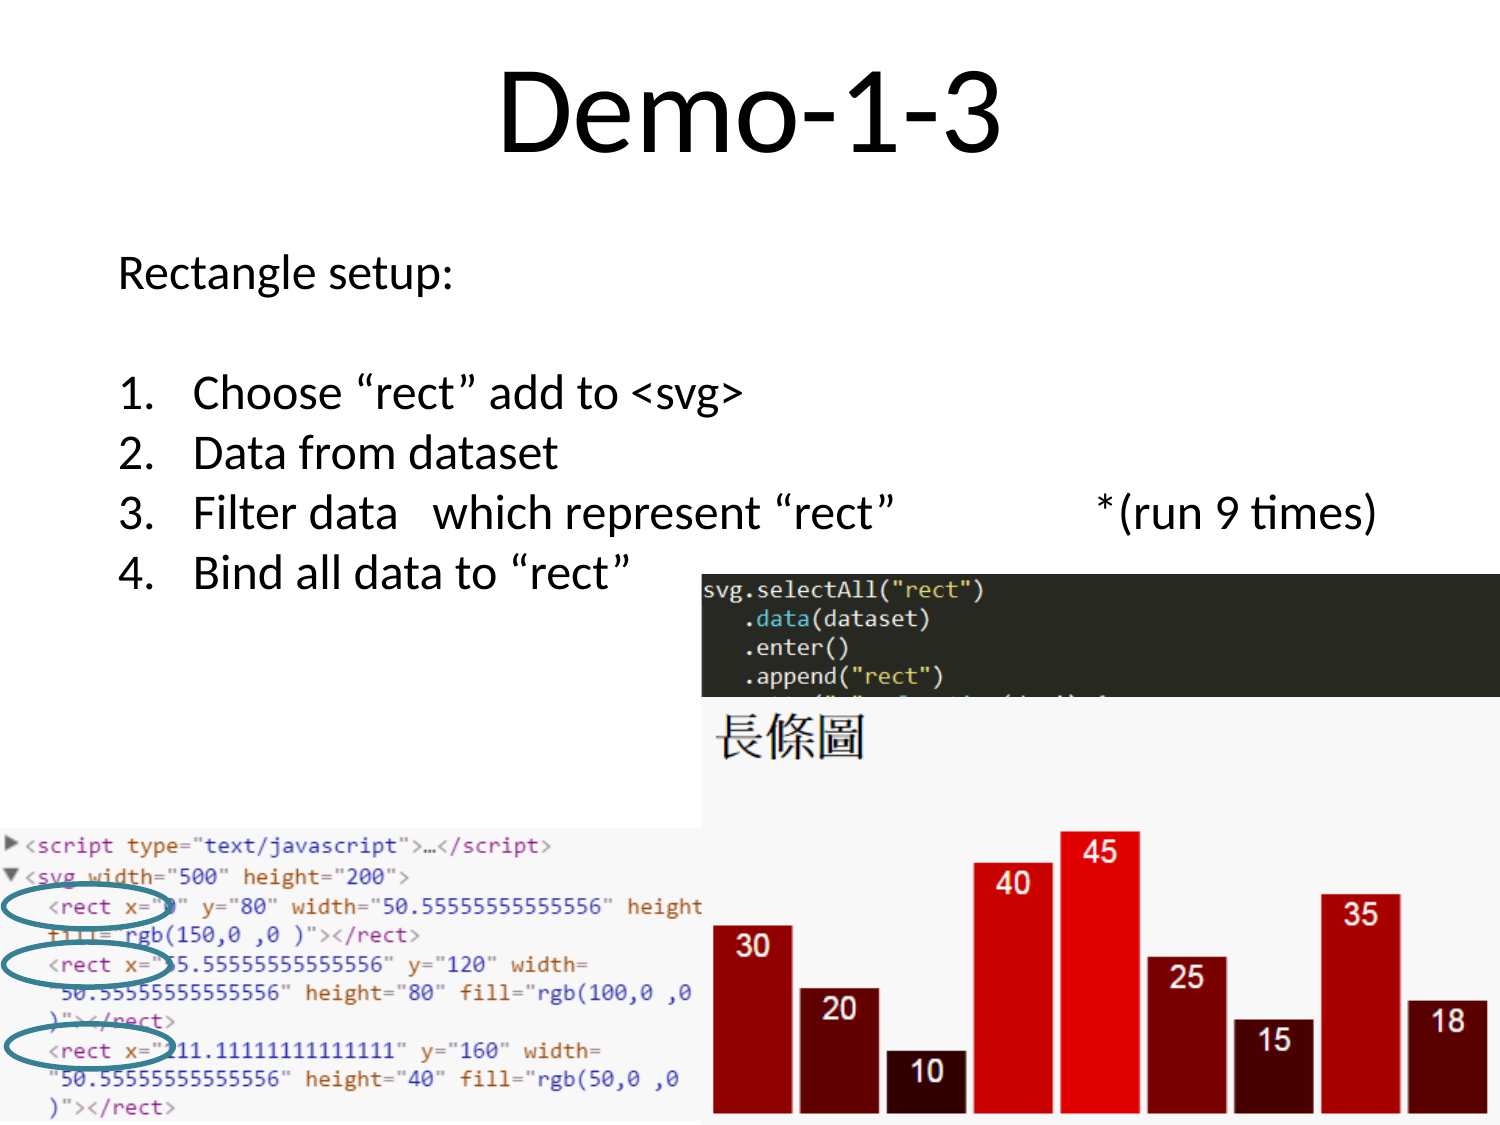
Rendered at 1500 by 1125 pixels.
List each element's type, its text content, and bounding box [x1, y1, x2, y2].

text_box Rectangle setup: Choose “rect” add to <svg> Data from dataset Filter data which represent “rect” *(run 9 times) Bind all data to “rect” [103, 231, 1394, 607]
title Demo-1-3 [75, 8, 1425, 197]
picture [0, 574, 1500, 1125]
